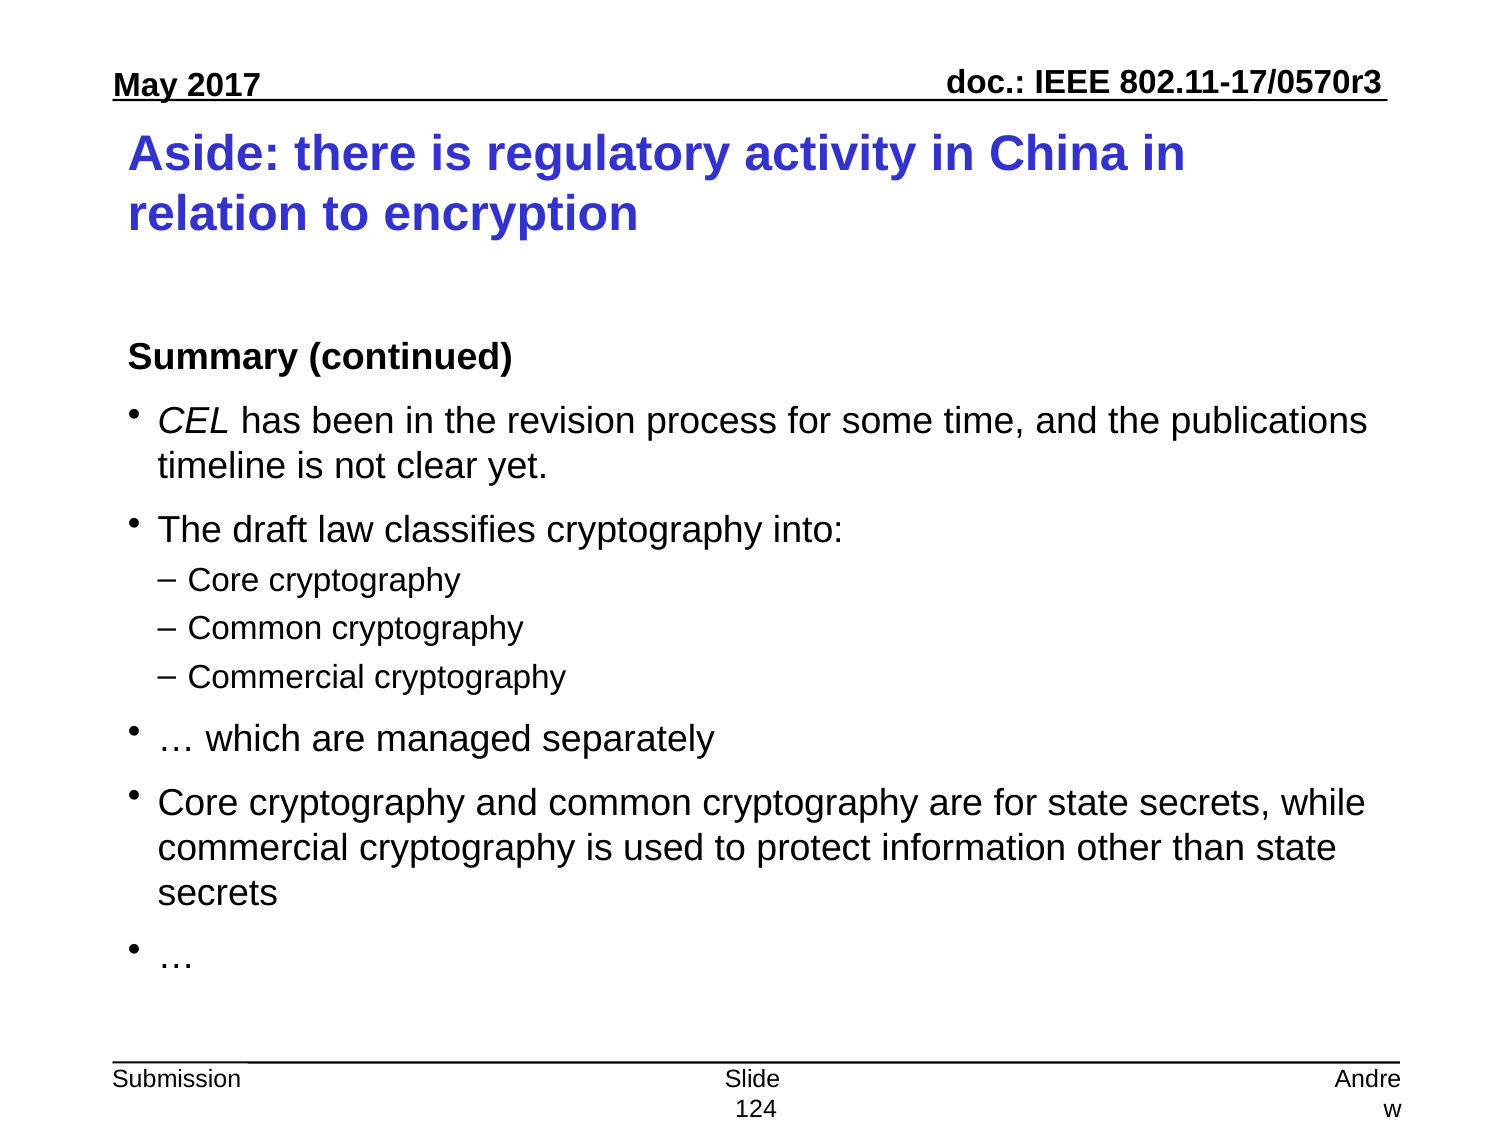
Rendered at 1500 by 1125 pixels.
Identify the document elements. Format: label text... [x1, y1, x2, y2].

footer Andrew Myles, Cisco [1320, 1061, 1402, 1093]
title Aside: there is regulatory activity in China in relation to encryption [112, 112, 1388, 288]
list Summary (continued) CEL has been in the revision process for some time, and the publications timeline is not clear yet. The draft law classifies cryptography into: Core cryptography Common cryptography Commercial cryptography … which are managed separately Core cryptography and common cryptography are for state secrets, while commercial cryptography is used to protect information other than state secrets … [112, 324, 1388, 1000]
slide_number Slide 124 [709, 1061, 803, 1093]
